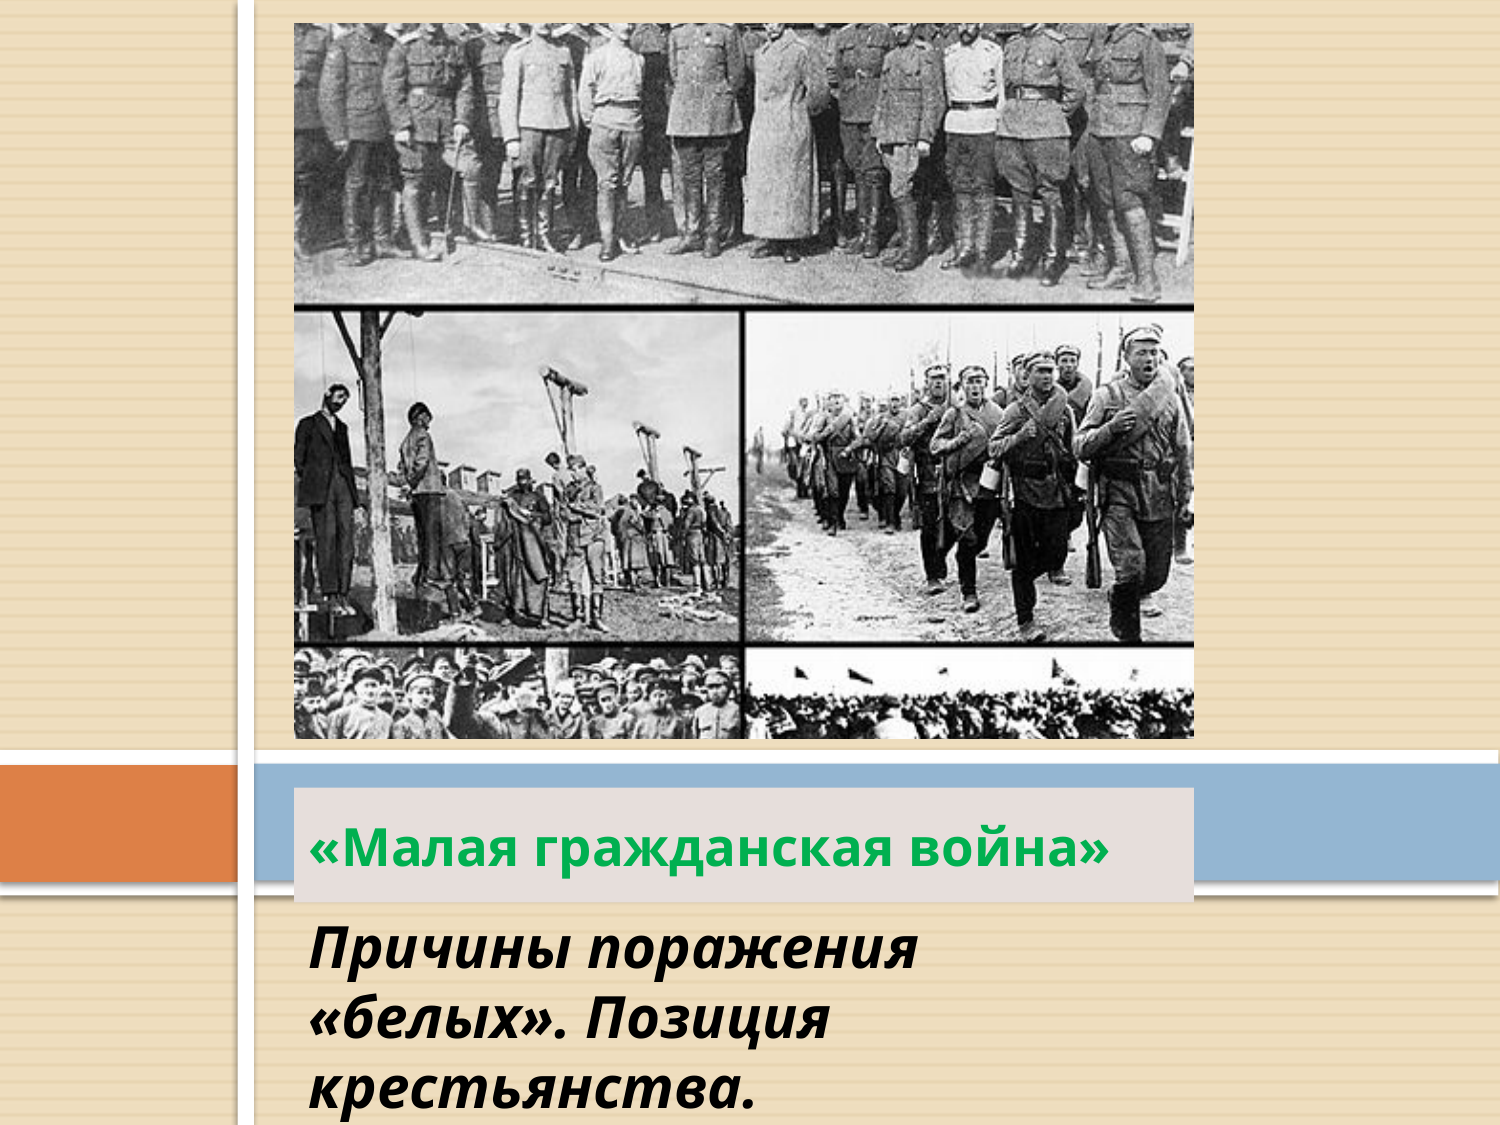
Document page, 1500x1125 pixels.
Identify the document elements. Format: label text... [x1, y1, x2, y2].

picture [293, 23, 1195, 739]
title «Малая гражданская война» [294, 787, 1194, 903]
list Причины поражения «белых». Позиция крестьянства. [294, 903, 1194, 1079]
